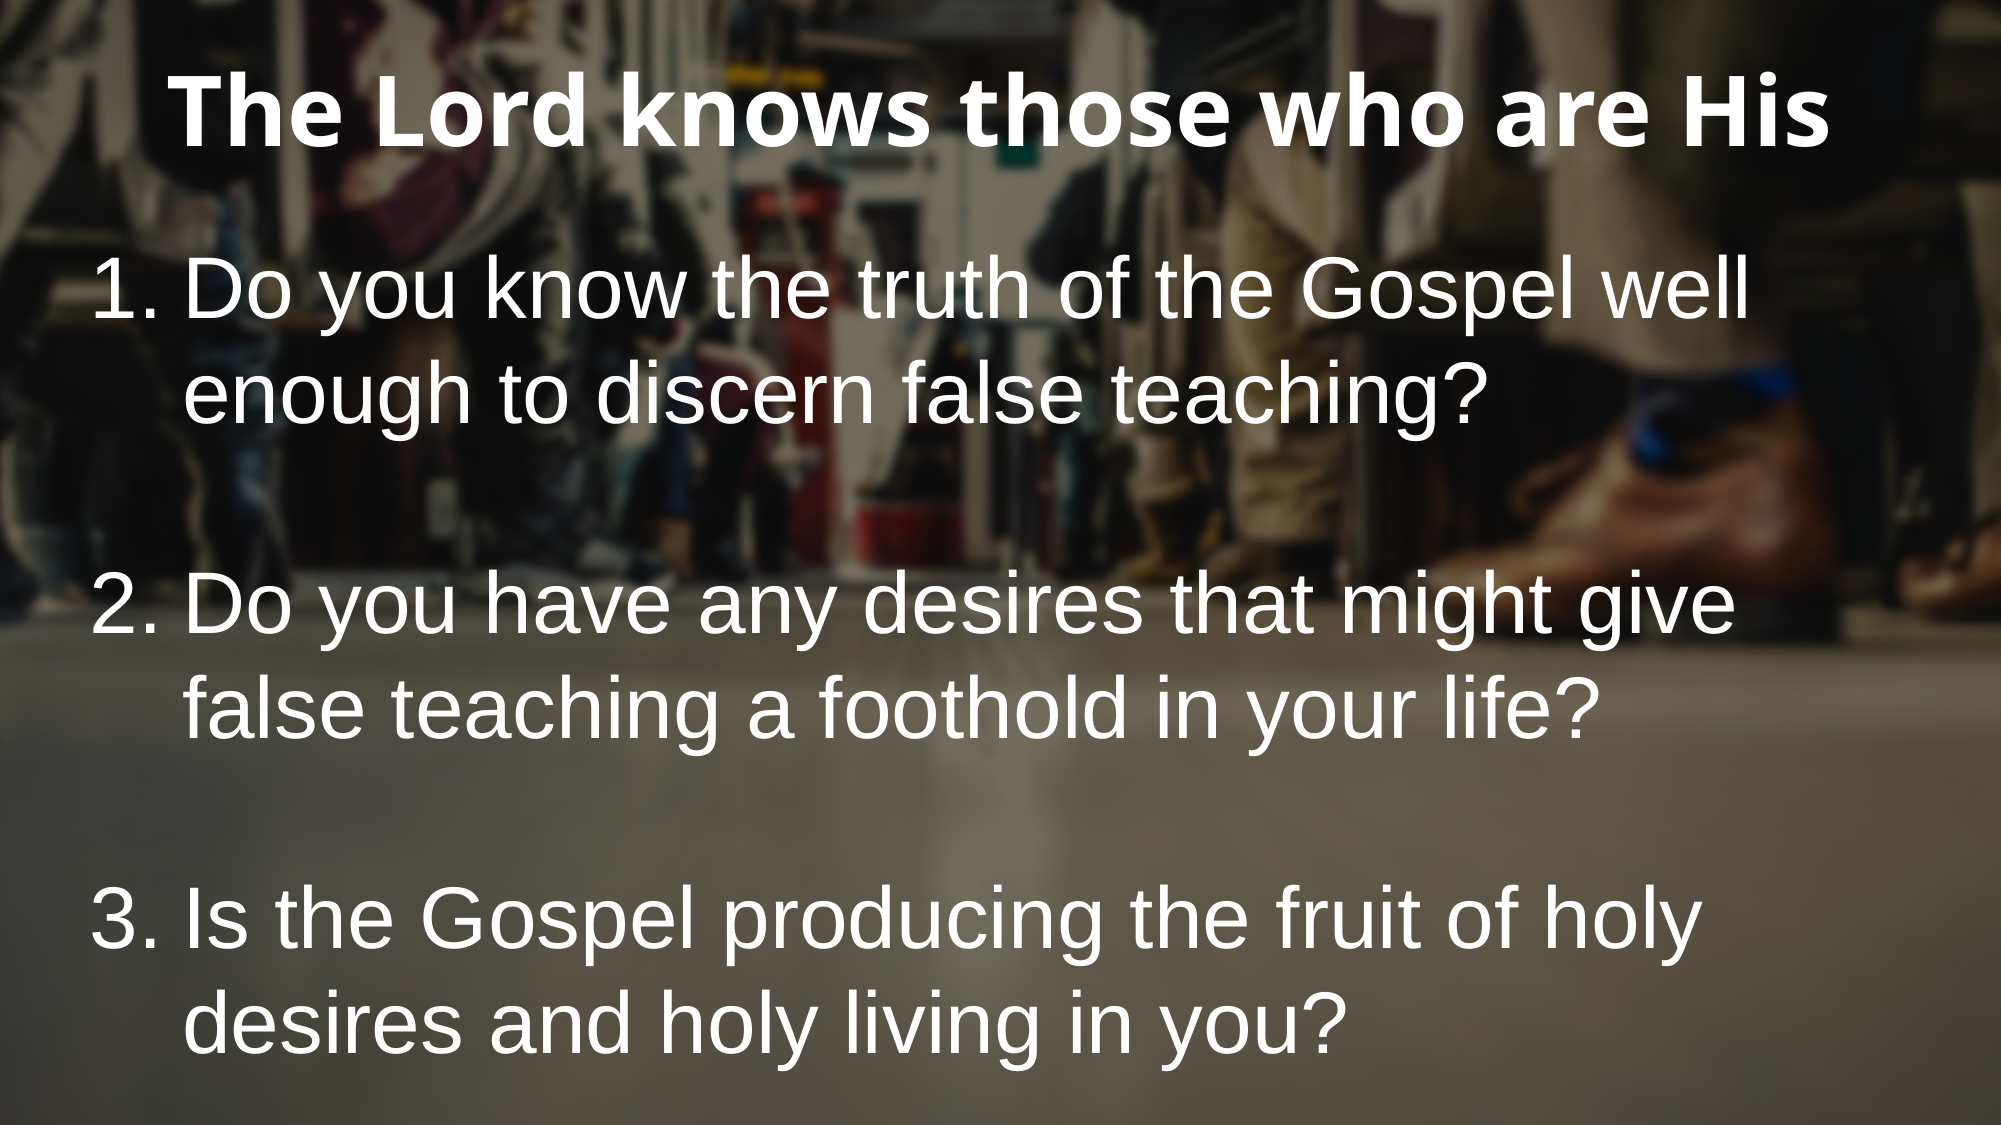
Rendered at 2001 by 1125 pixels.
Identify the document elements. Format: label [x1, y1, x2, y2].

text_box [0, 0, 2000, 1125]
